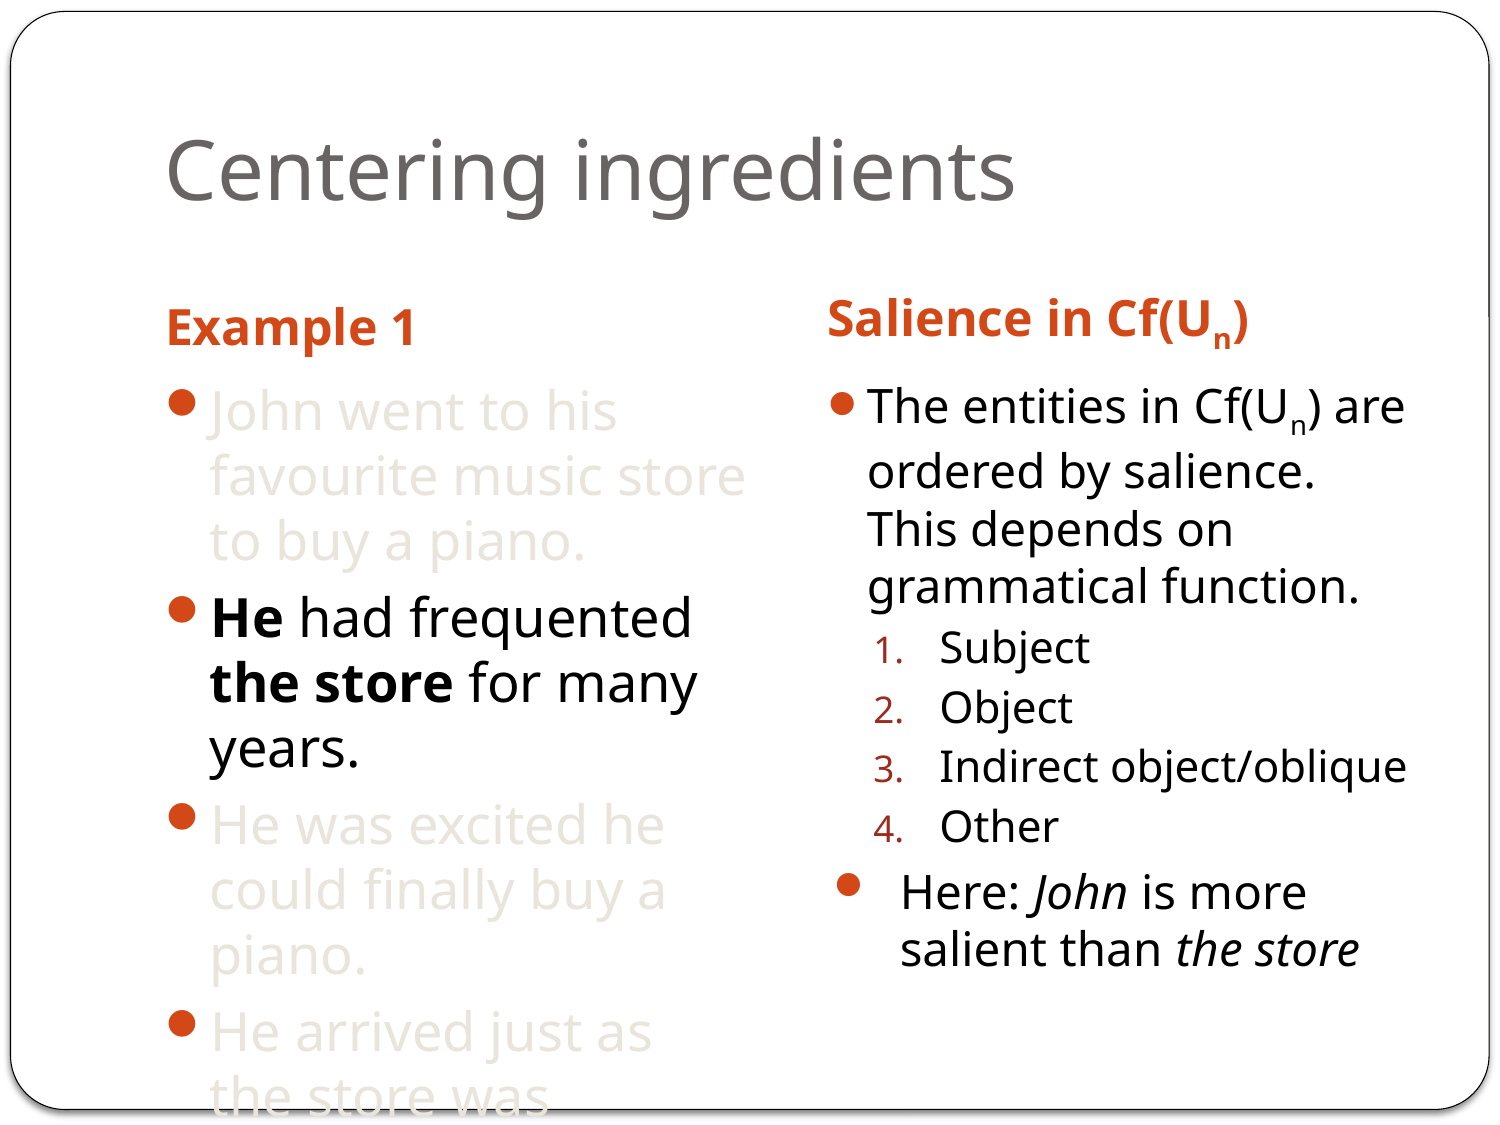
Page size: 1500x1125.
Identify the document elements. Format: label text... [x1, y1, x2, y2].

list The entities in Cf(Un) are ordered by salience. This depends on grammatical function. Subject Object Indirect object/oblique Other Here: John is more salient than the store [812, 368, 1425, 1007]
title Centering ingredients [150, 44, 1425, 233]
list John went to his favourite music store to buy a piano. He had frequented the store for many years. He was excited he could finally buy a piano. He arrived just as the store was closing... [150, 368, 763, 1007]
list Salience in Cf(Un) [811, 236, 1426, 364]
list Example 1 [149, 236, 763, 364]
